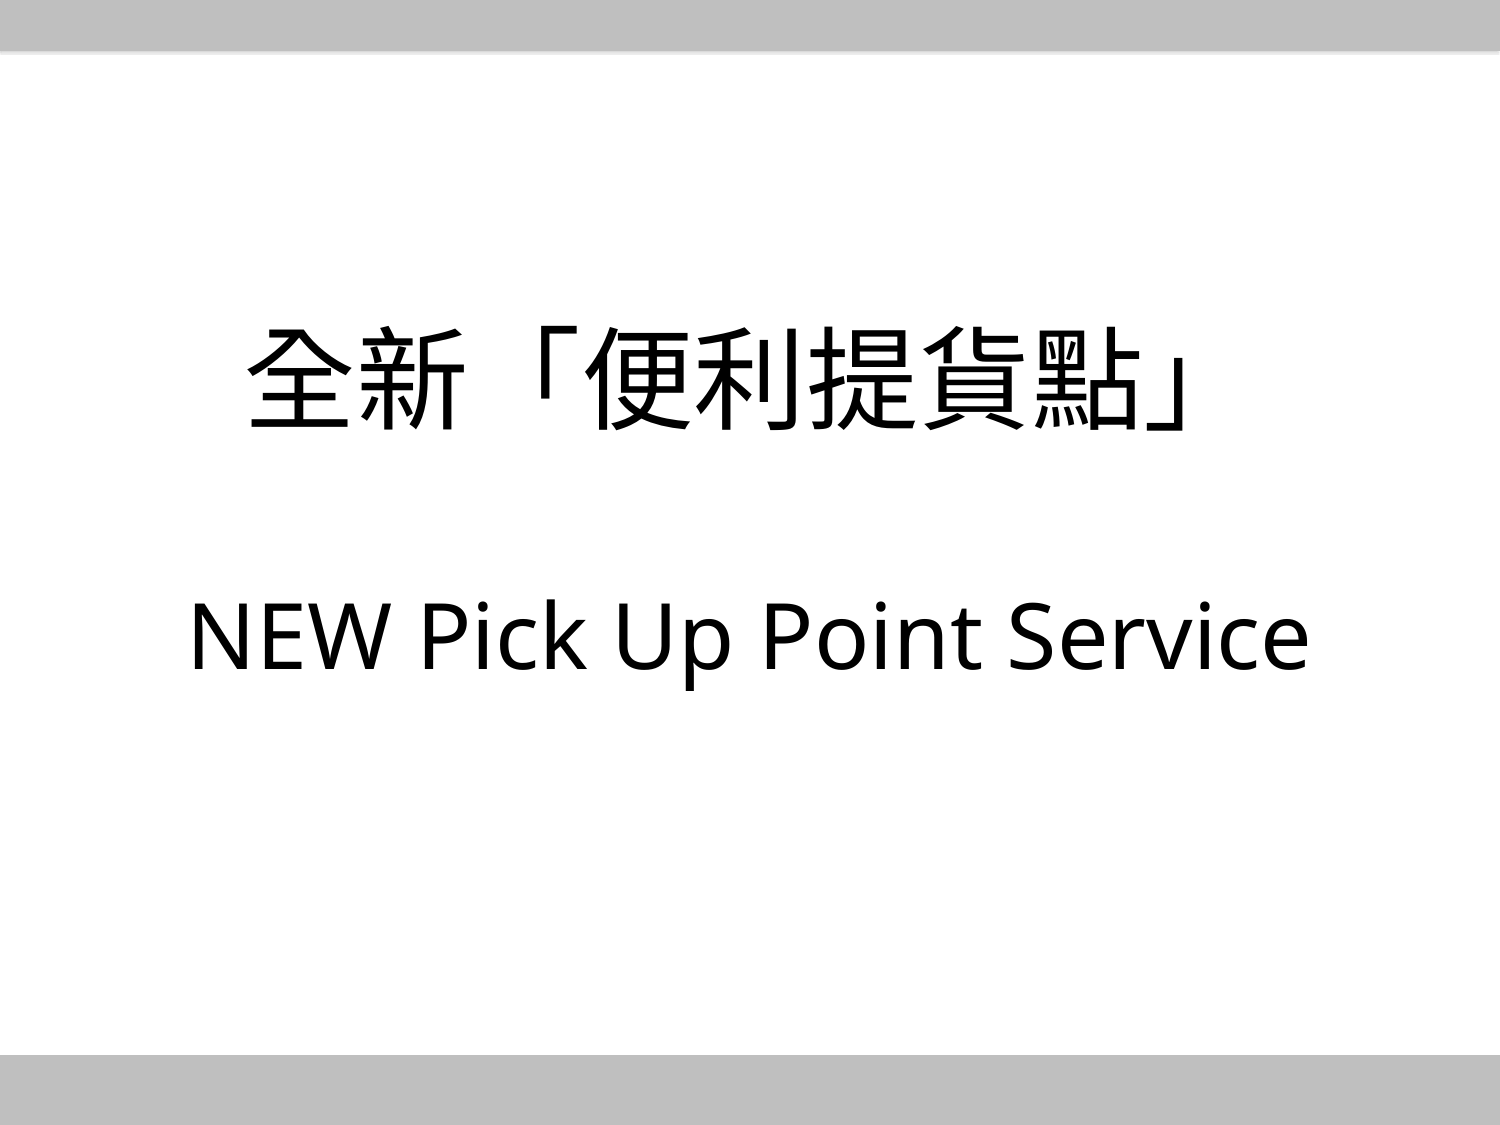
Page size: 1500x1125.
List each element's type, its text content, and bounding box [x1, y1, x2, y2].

text_box [0, 0, 1500, 51]
text_box [0, 1055, 1500, 1125]
text_box 全新「便利提貨點」 NEW Pick Up Point Service [0, 301, 1500, 696]
